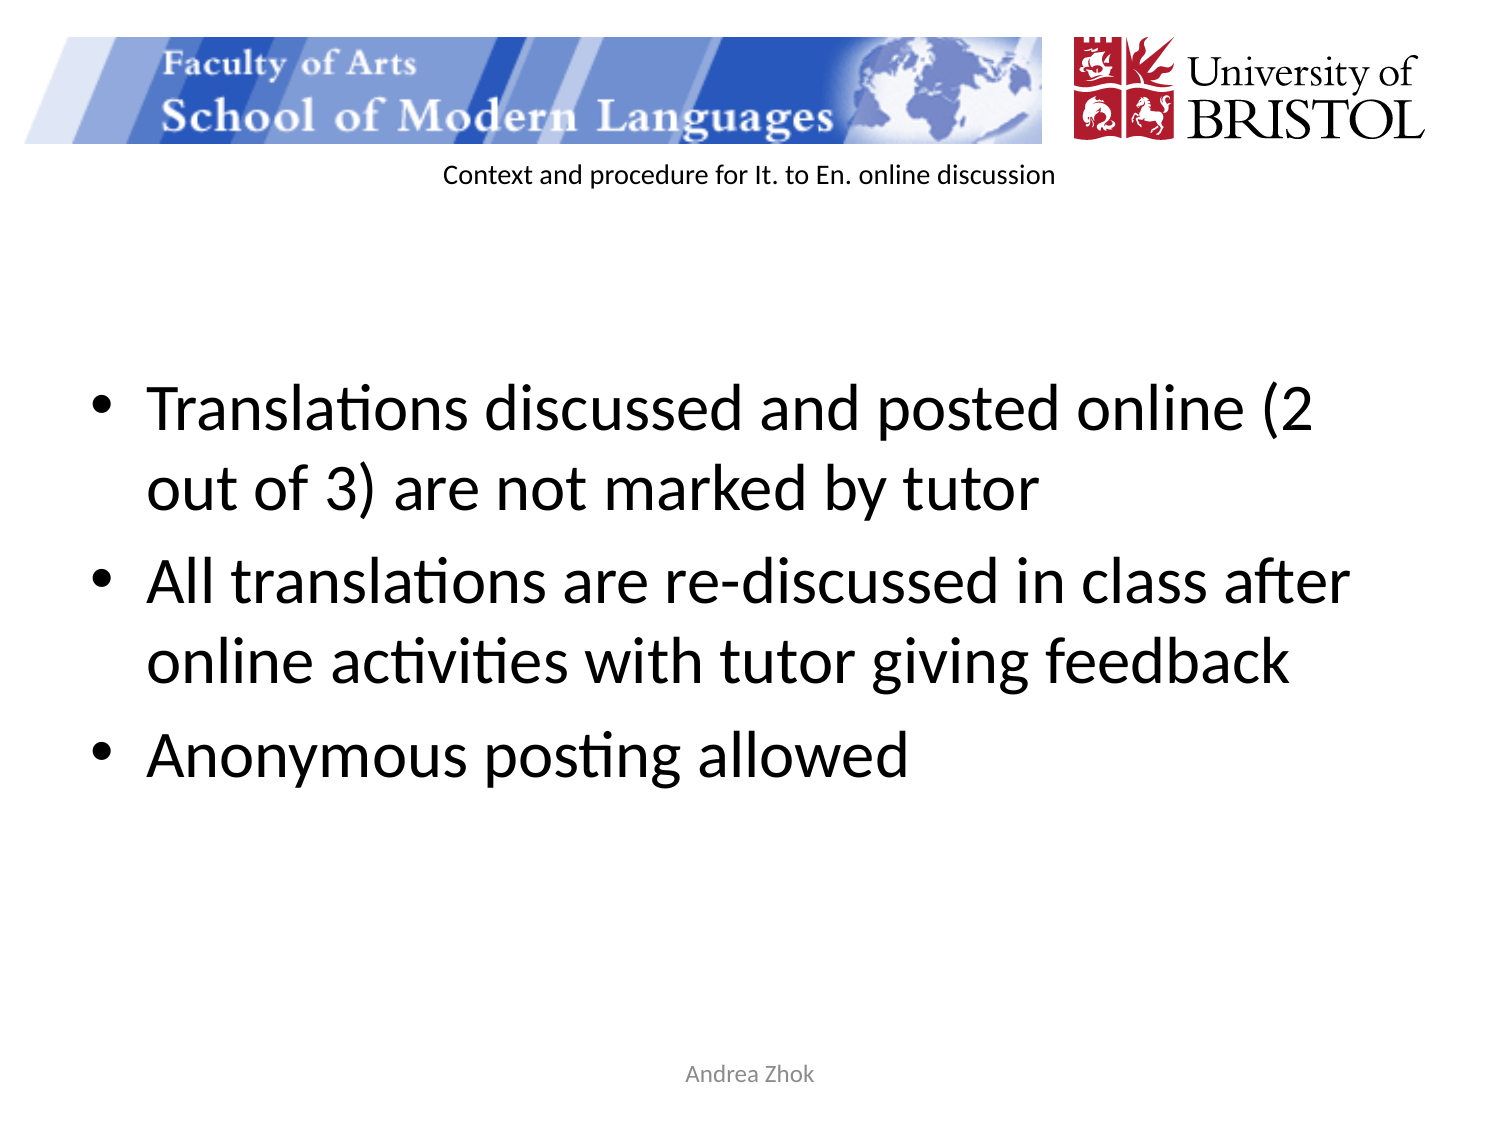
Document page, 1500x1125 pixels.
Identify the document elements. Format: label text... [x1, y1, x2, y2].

title Context and procedure for It. to En. online discussion [75, 45, 1425, 233]
picture [0, 37, 1042, 144]
picture [1074, 37, 1425, 140]
footer Andrea Zhok [512, 1042, 988, 1103]
list Translations discussed and posted online (2 out of 3) are not marked by tutor All translations are re-discussed in class after online activities with tutor giving feedback Anonymous posting allowed [75, 262, 1425, 1005]
